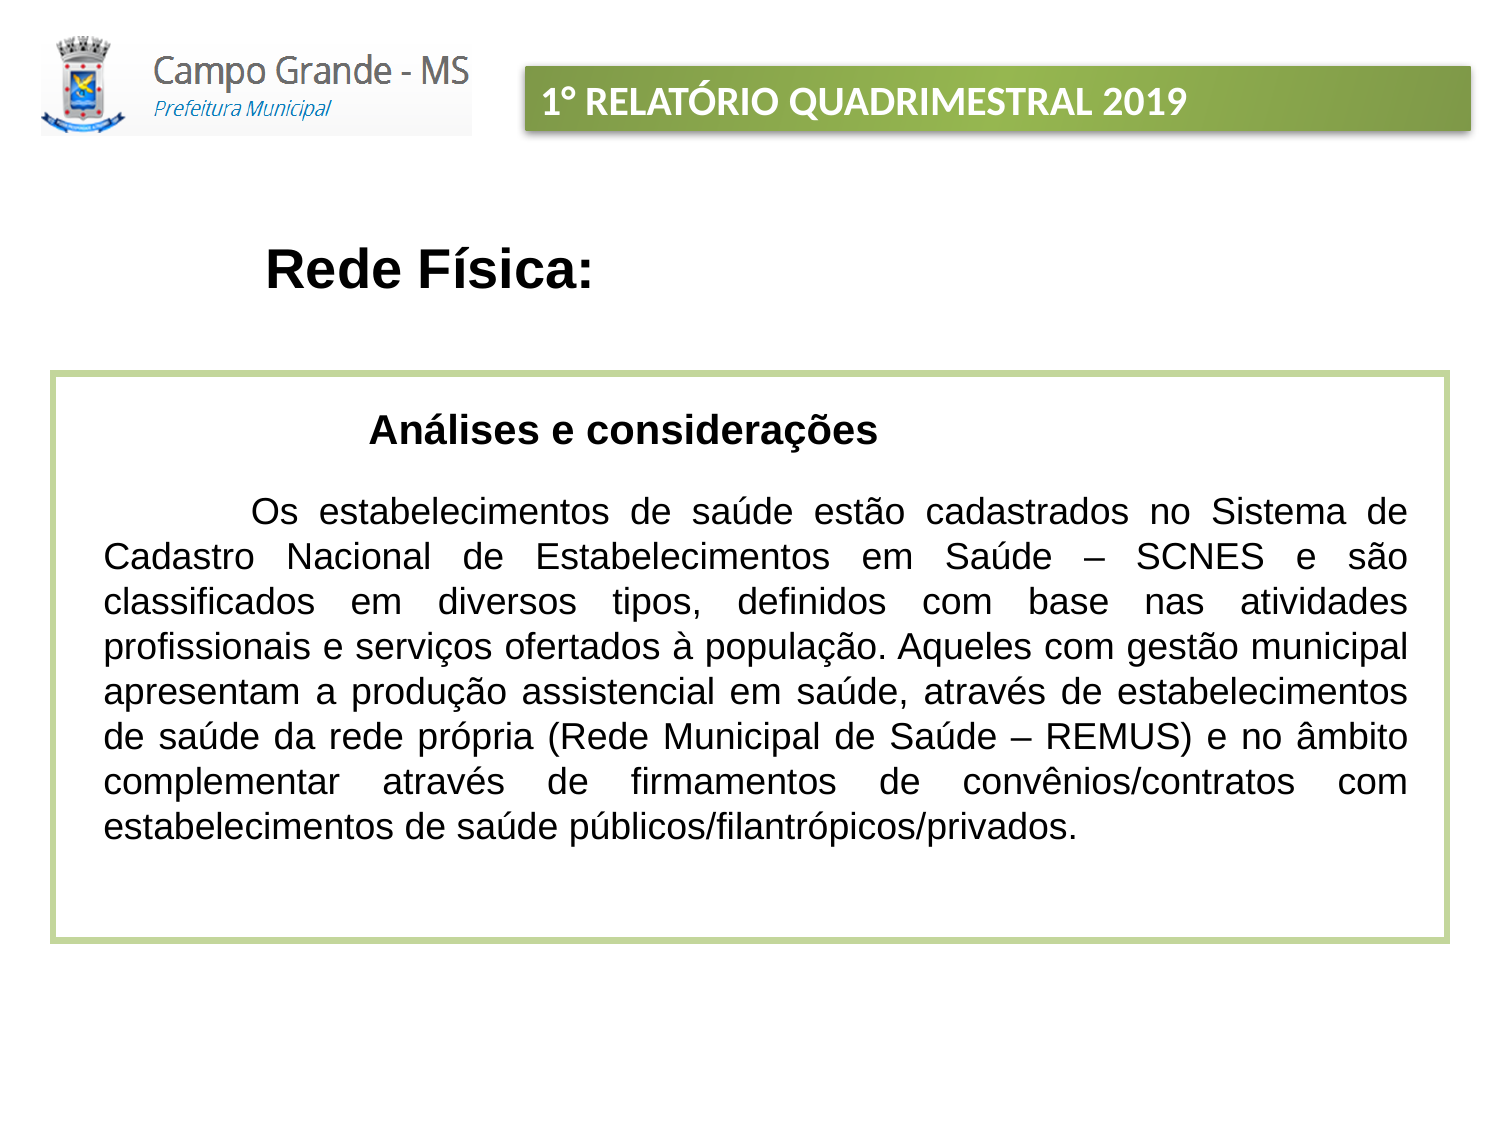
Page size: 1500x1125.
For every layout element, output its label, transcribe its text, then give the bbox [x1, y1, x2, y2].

picture [40, 33, 472, 136]
text_box 1° RELATÓRIO QUADRIMESTRAL 2019 [525, 66, 1471, 131]
text_box Os estabelecimentos de saúde estão cadastrados no Sistema de Cadastro Nacional de Estabelecimentos em Saúde – SCNES e são classificados em diversos tipos, definidos com base nas atividades profissionais e serviços ofertados à população. Aqueles com gestão municipal apresentam a produção assistencial em saúde, através de estabelecimentos de saúde da rede própria (Rede Municipal de Saúde – REMUS) e no âmbito complementar através de firmamentos de convênios/contratos com estabelecimentos de saúde públicos/filantrópicos/privados. [88, 479, 1424, 855]
text_box Rede Física: [123, 225, 738, 308]
subtitle [52, 373, 1448, 941]
